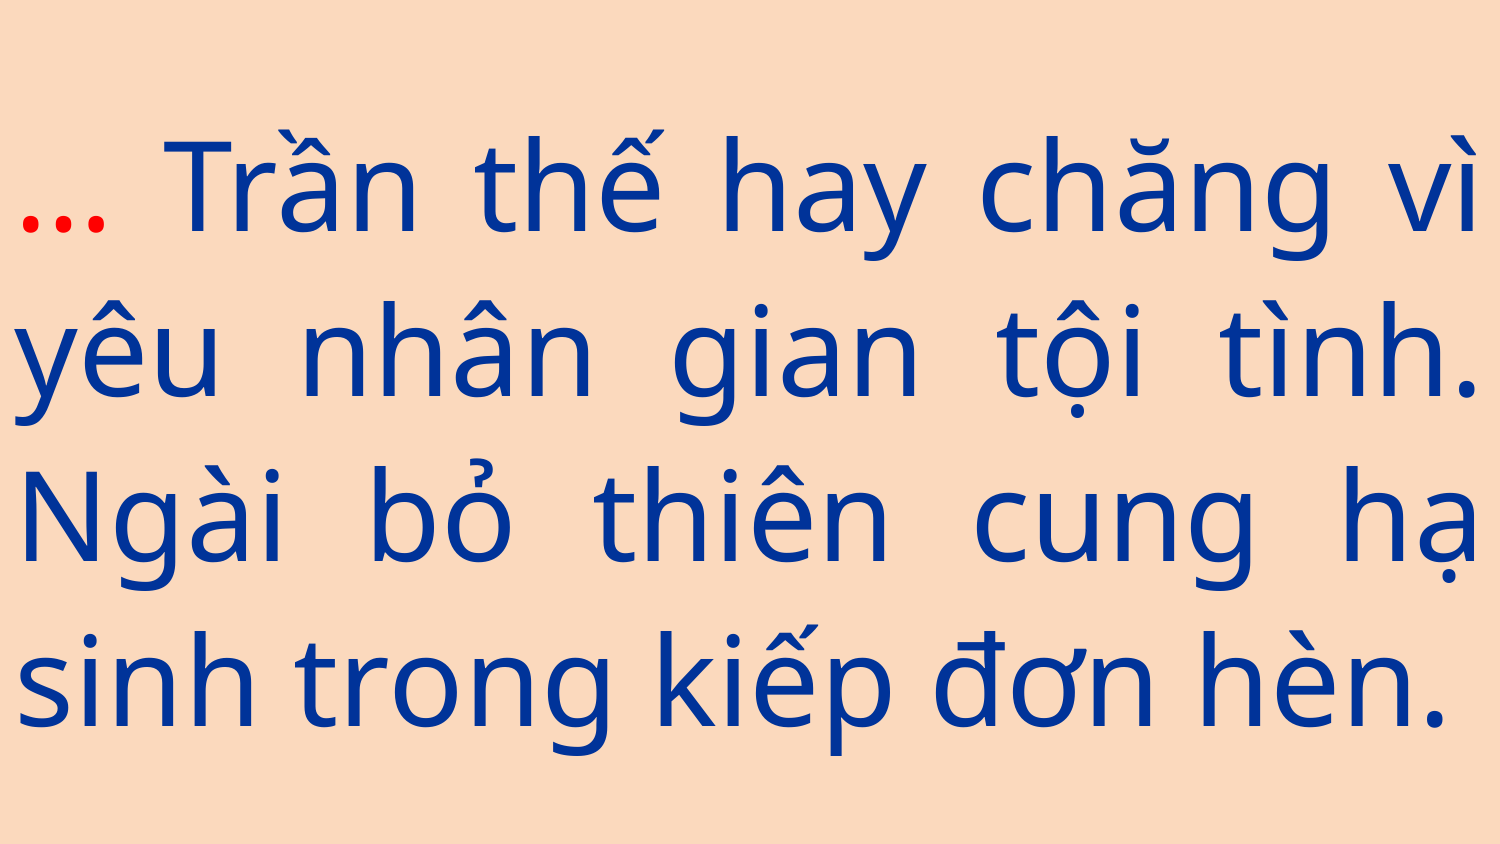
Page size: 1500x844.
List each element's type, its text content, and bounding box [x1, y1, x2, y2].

text_box … Trần thế hay chăng vì yêu nhân gian tội tình. Ngài bỏ thiên cung hạ sinh trong kiếp đơn hèn. [0, 0, 1500, 844]
